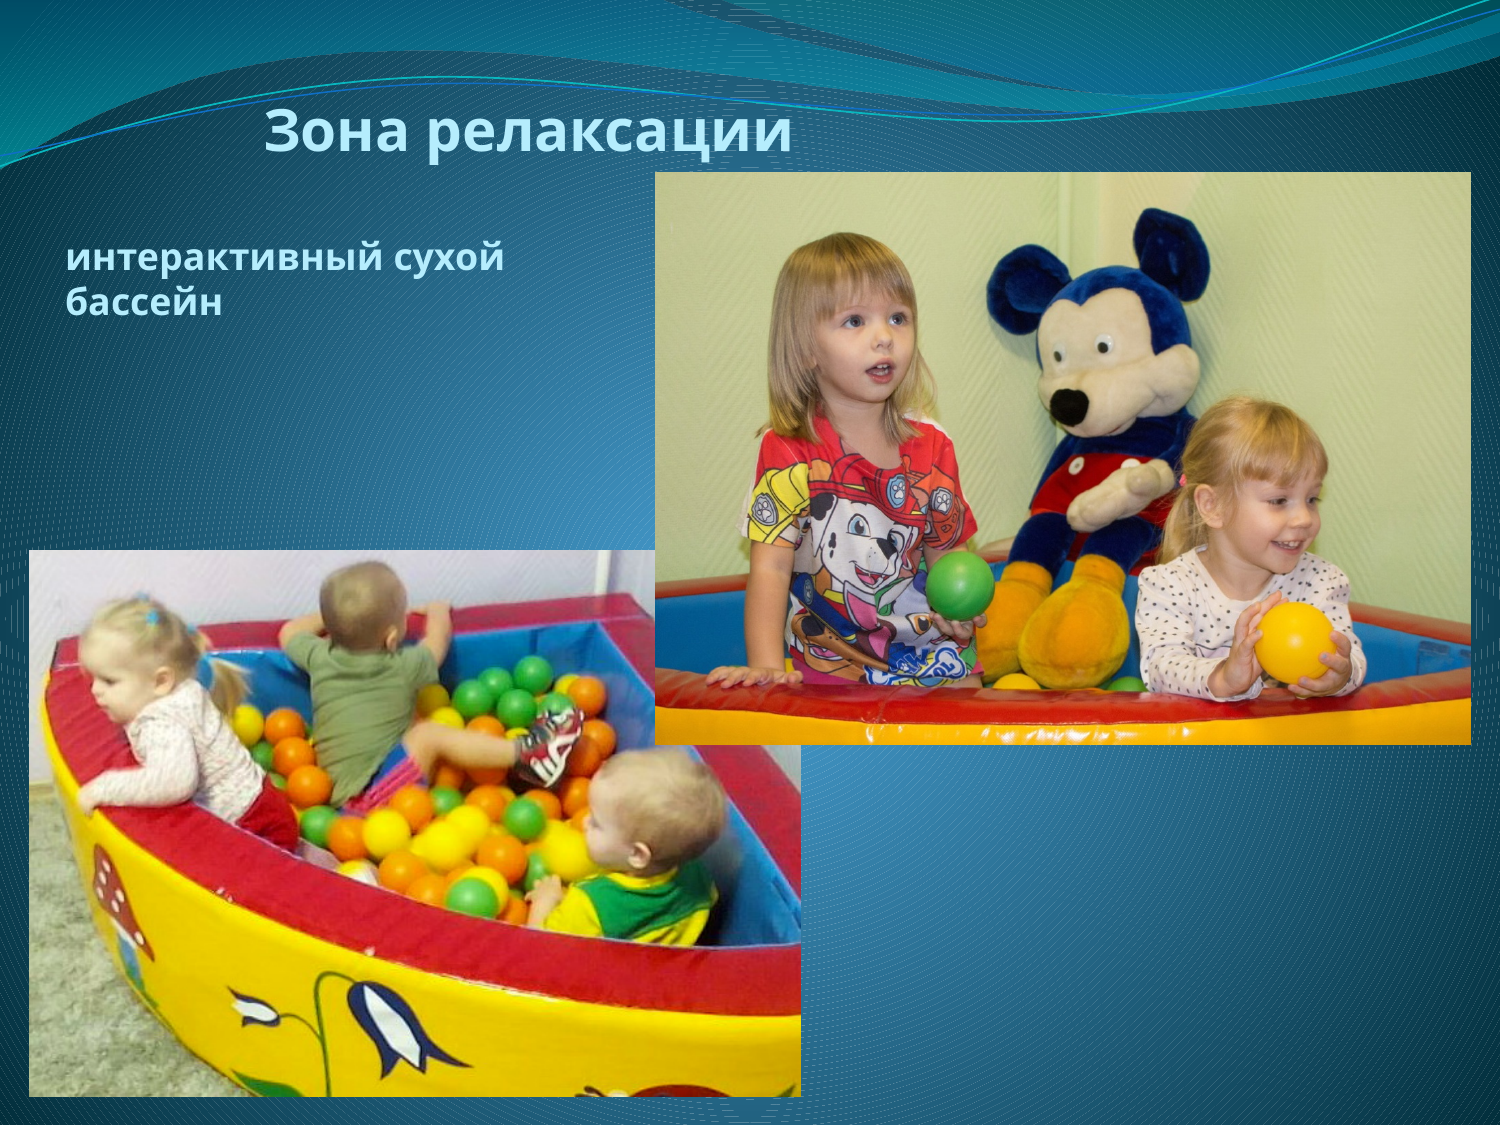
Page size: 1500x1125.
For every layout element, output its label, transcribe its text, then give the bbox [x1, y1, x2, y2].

picture [29, 550, 801, 1098]
title Зона релаксации интерактивный сухой бассейн [64, 432, 648, 504]
picture [655, 172, 1471, 745]
